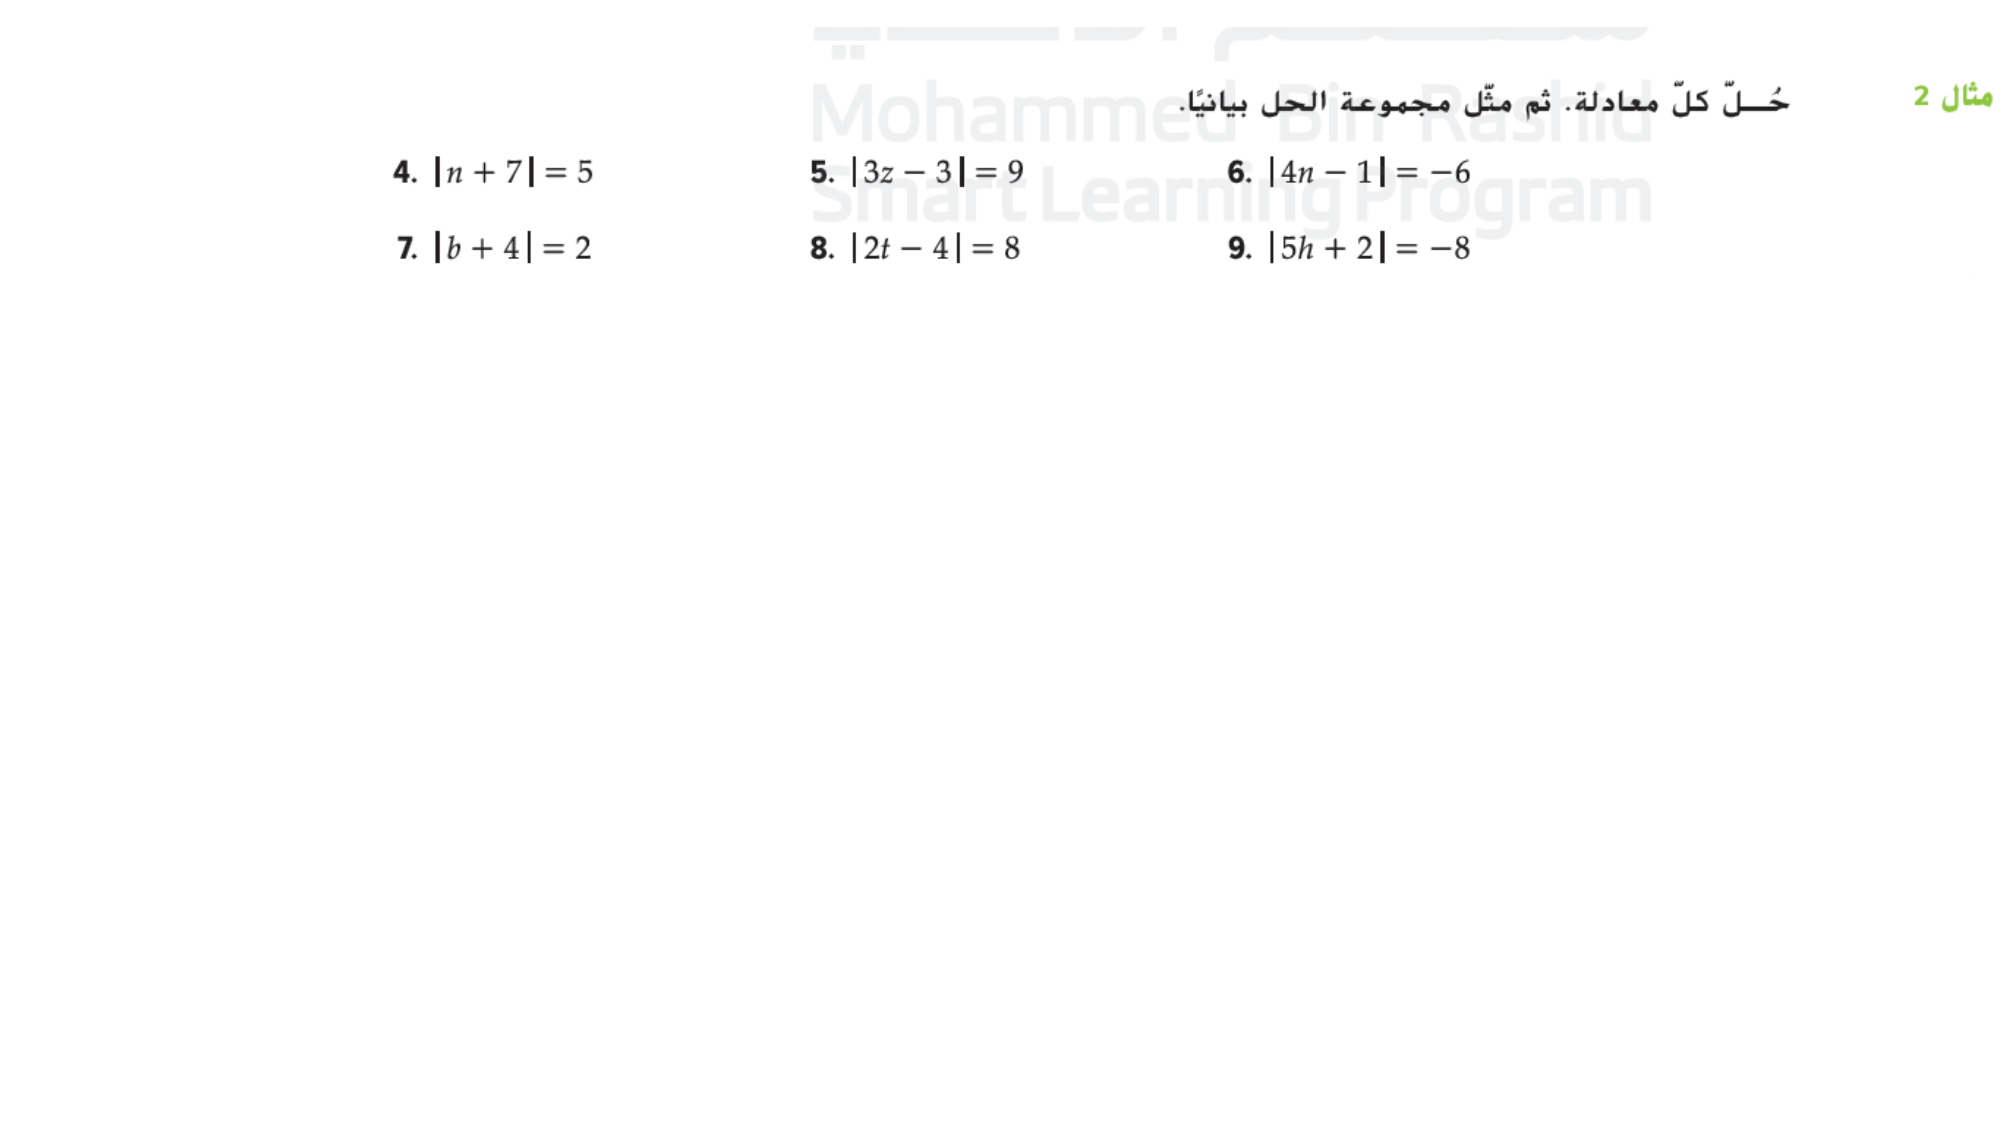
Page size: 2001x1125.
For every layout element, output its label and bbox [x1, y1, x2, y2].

picture [326, 26, 2000, 276]
